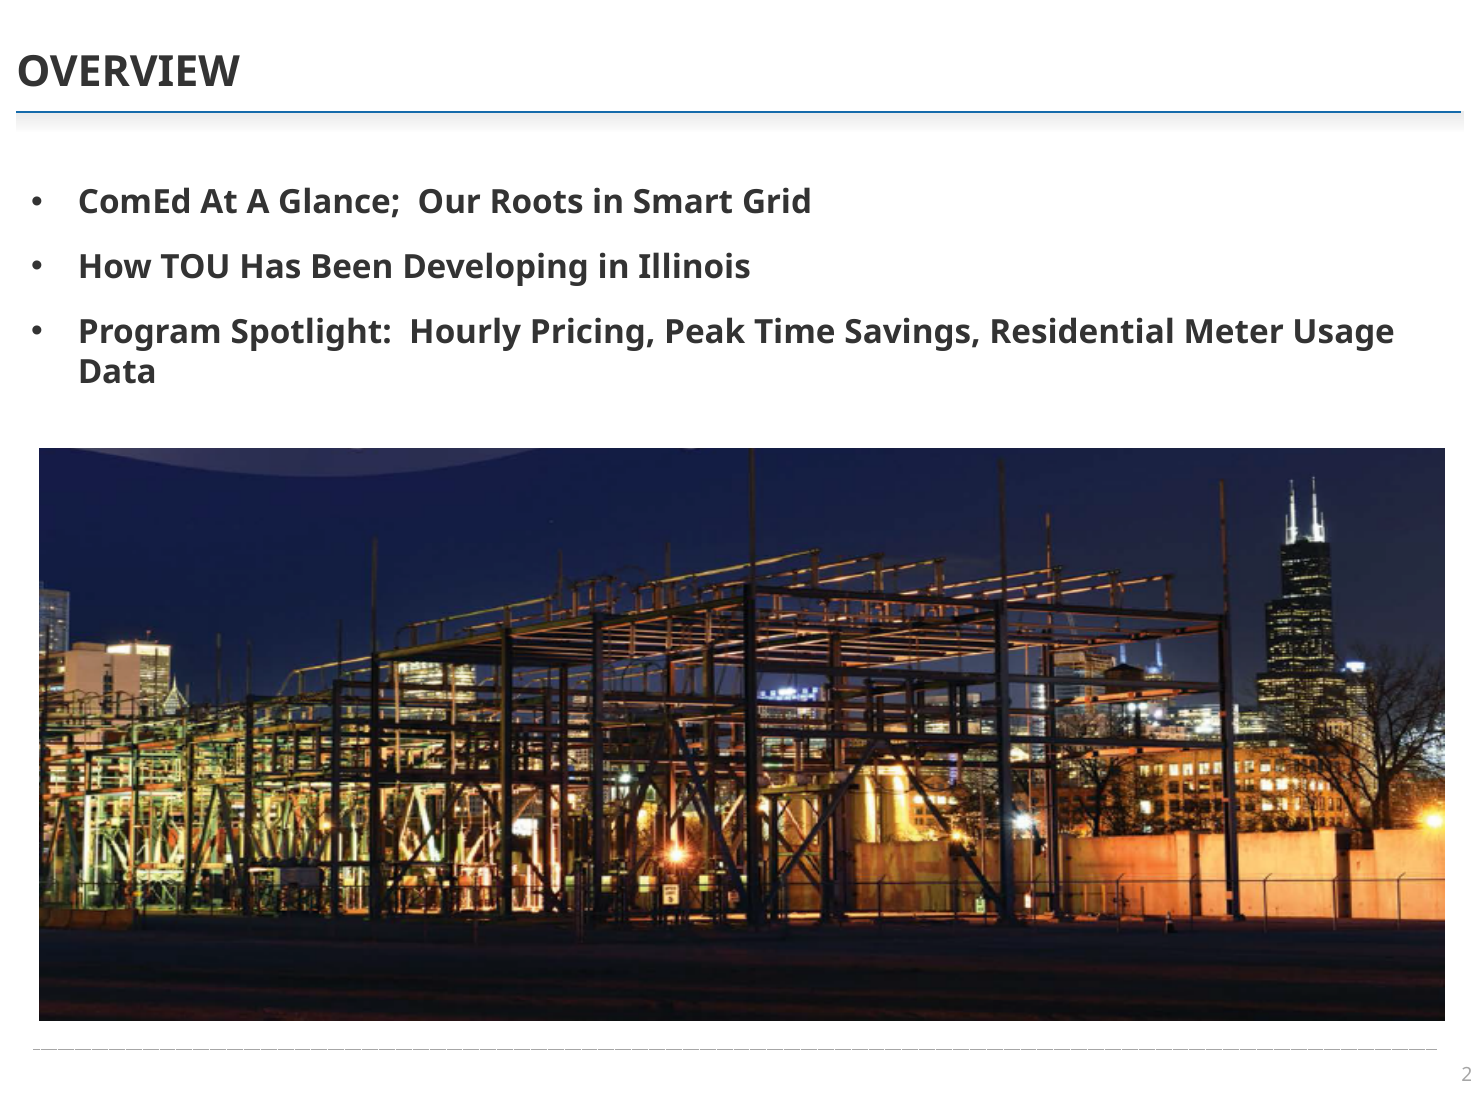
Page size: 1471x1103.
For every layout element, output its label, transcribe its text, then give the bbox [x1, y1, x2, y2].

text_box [15, 111, 1464, 132]
title OVERVIEW [16, 44, 1369, 96]
picture [39, 448, 1445, 1021]
text_box ComEd At A Glance; Our Roots in Smart Grid How TOU Has Been Developing in Illinois Program Spotlight: Hourly Pricing, Peak Time Savings, Residential Meter Usage Data [16, 139, 1445, 463]
